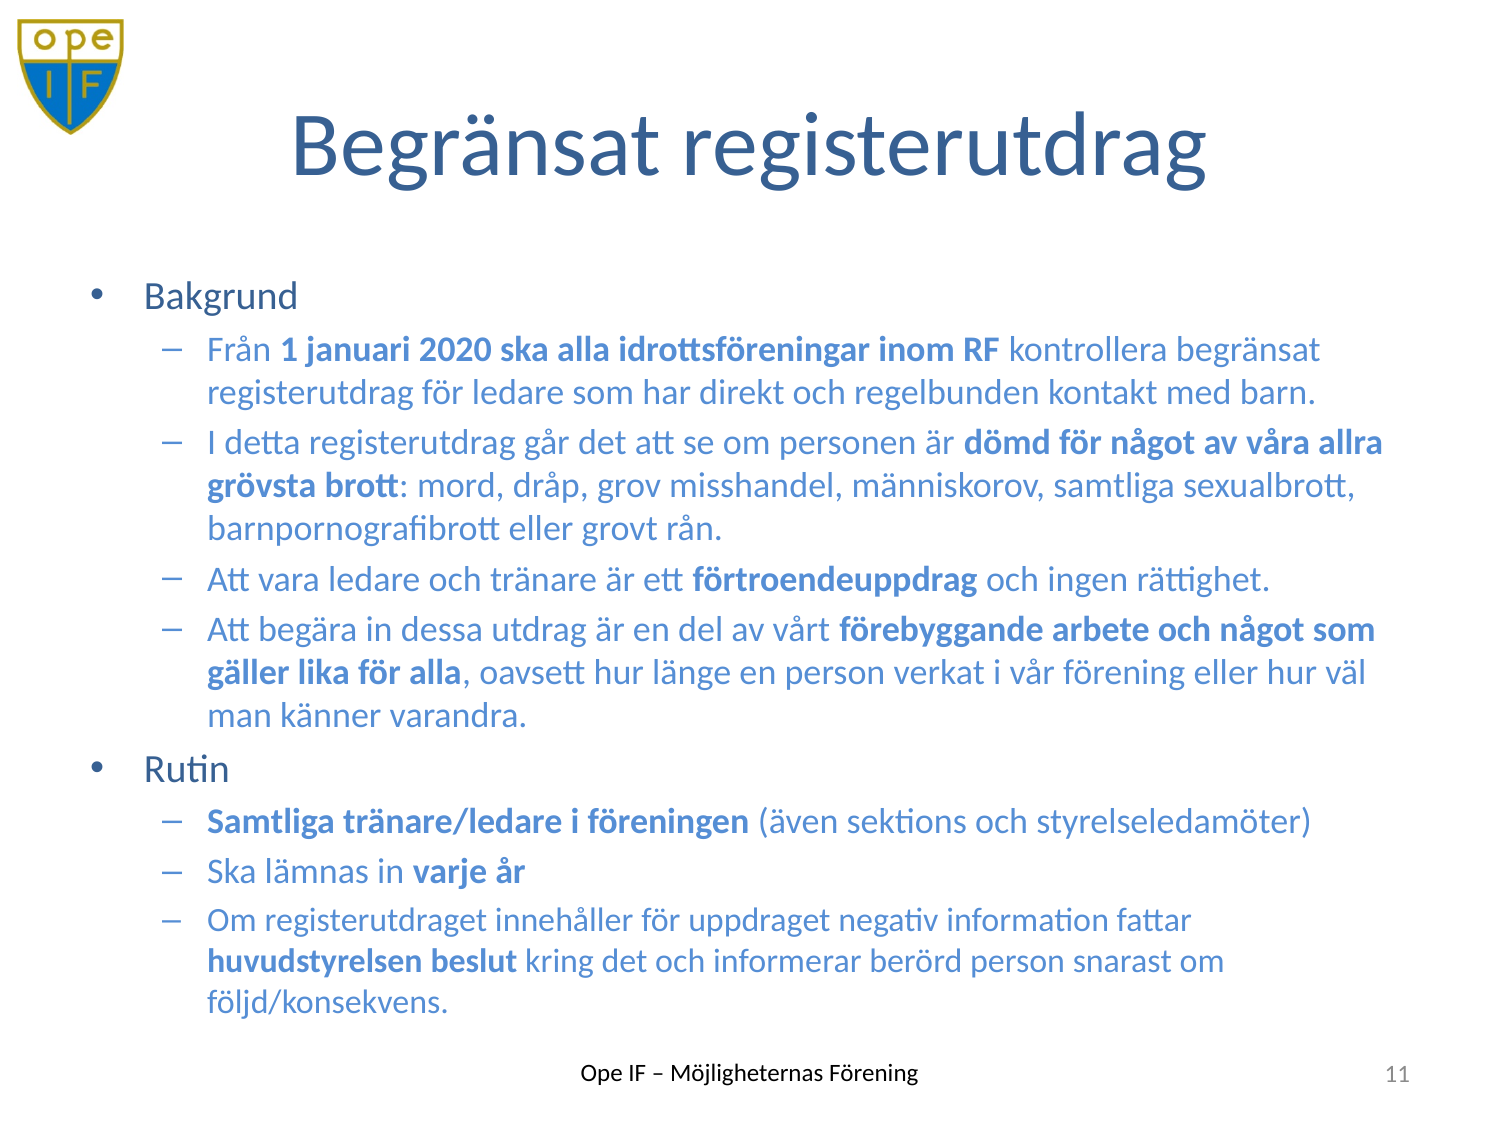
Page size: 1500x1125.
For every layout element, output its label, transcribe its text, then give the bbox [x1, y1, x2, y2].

title Begränsat registerutdrag [75, 45, 1425, 233]
list Bakgrund Från 1 januari 2020 ska alla idrottsföreningar inom RF kontrollera begränsat registerutdrag för ledare som har direkt och regelbunden kontakt med barn. I detta registerutdrag går det att se om personen är dömd för något av våra allra grövsta brott: mord, dråp, grov misshandel, människorov, samtliga sexualbrott, barnpornografibrott eller grovt rån. Att vara ledare och tränare är ett förtroendeuppdrag och ingen rättighet. Att begära in dessa utdrag är en del av vårt förebyggande arbete och något som gäller lika för alla, oavsett hur länge en person verkat i vår förening eller hur väl man känner varandra. Rutin Samtliga tränare/ledare i föreningen (även sektions och styrelseledamöter) Ska lämnas in varje år Om registerutdraget innehåller för uppdraget negativ information fattar huvudstyrelsen beslut kring det och informerar berörd person snarast om följd/konsekvens. [75, 262, 1425, 1035]
slide_number 11 [1074, 1042, 1425, 1103]
picture [17, 19, 124, 135]
